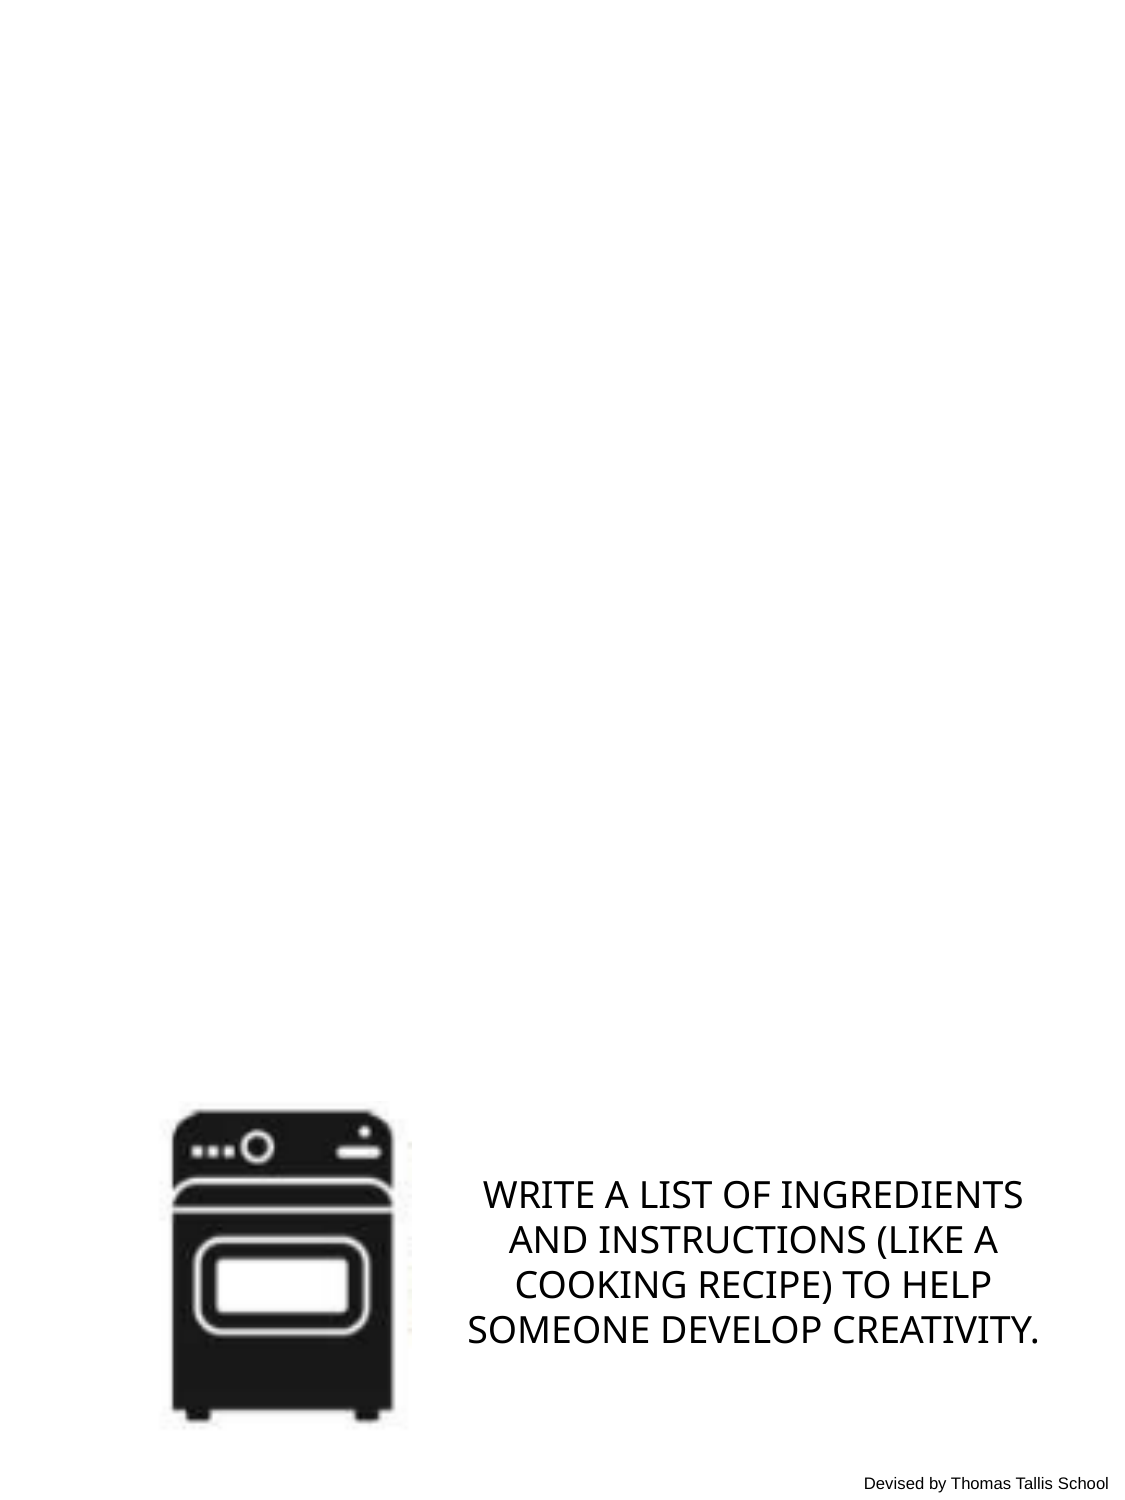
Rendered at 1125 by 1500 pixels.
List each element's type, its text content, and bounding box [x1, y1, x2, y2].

picture [151, 1101, 412, 1450]
text_box WRITE A LIST OF INGREDIENTS AND INSTRUCTIONS (LIKE A COOKING RECIPE) TO HELP SOMEONE DEVELOP CREATIVITY. [437, 1163, 1070, 1359]
text_box Devised by Thomas Tallis School [849, 1465, 1125, 1500]
